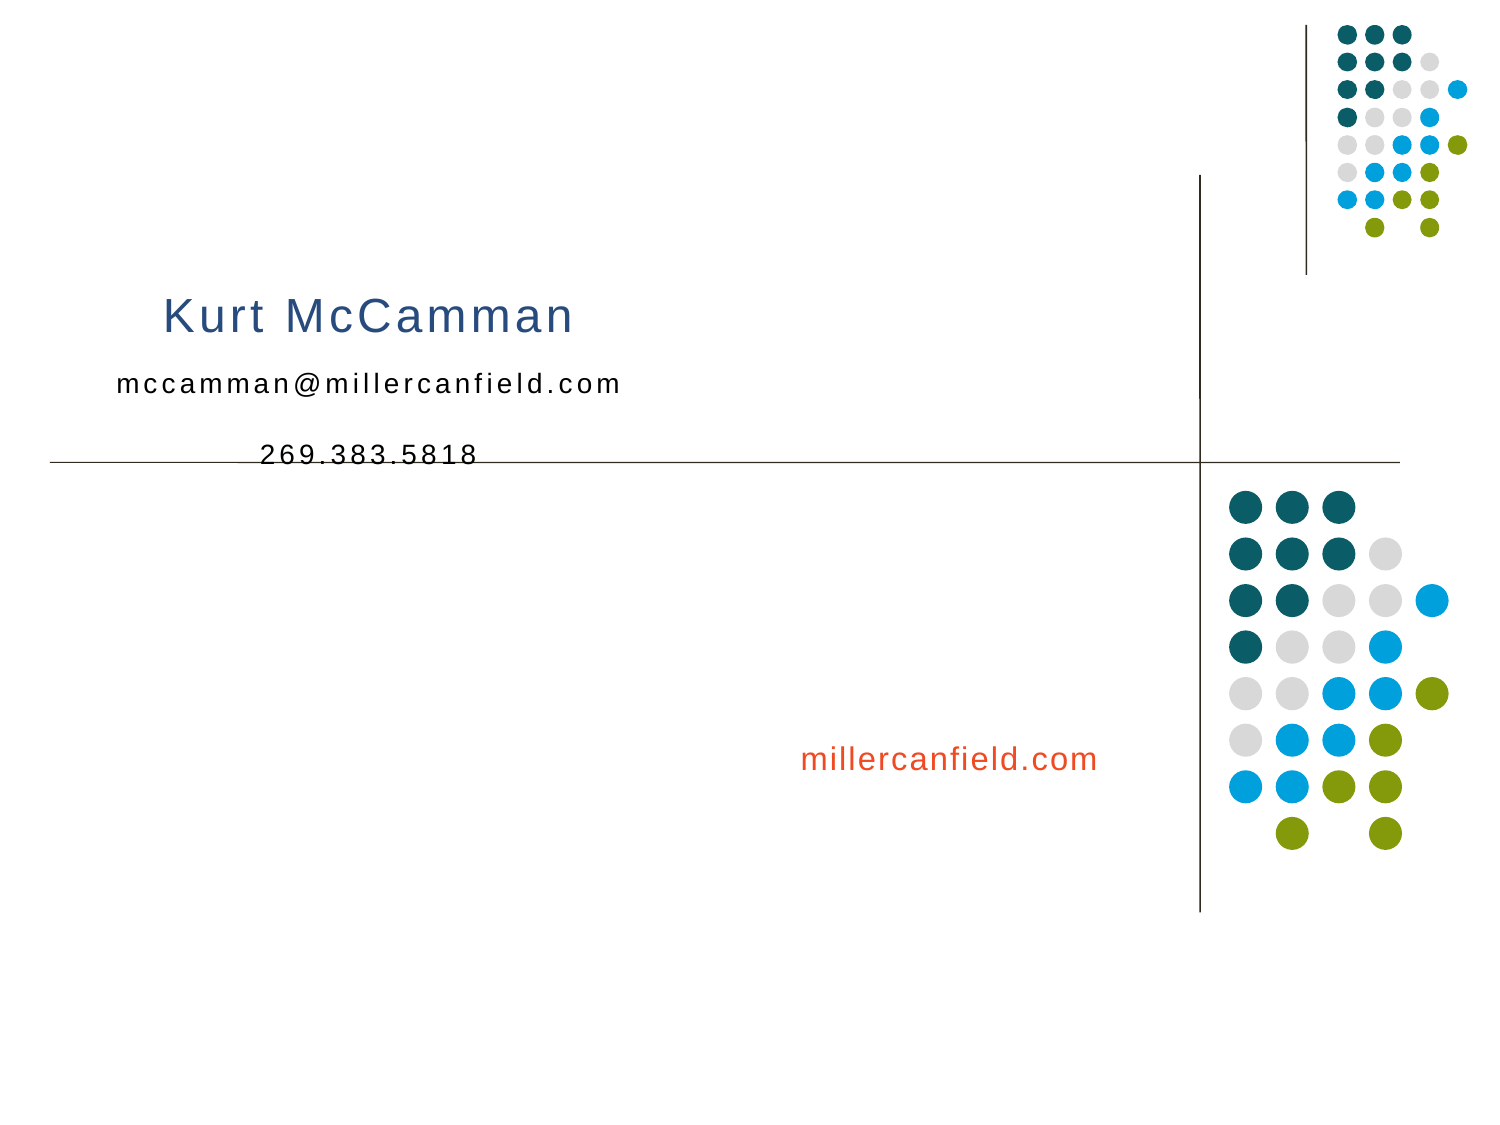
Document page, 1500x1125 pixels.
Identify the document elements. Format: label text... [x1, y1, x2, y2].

text_box Kurt McCamman mccamman@millercanfield.com 269.383.5818 [0, 247, 752, 541]
title [584, 319, 1259, 561]
subtitle millercanfield.com [386, 730, 1113, 802]
